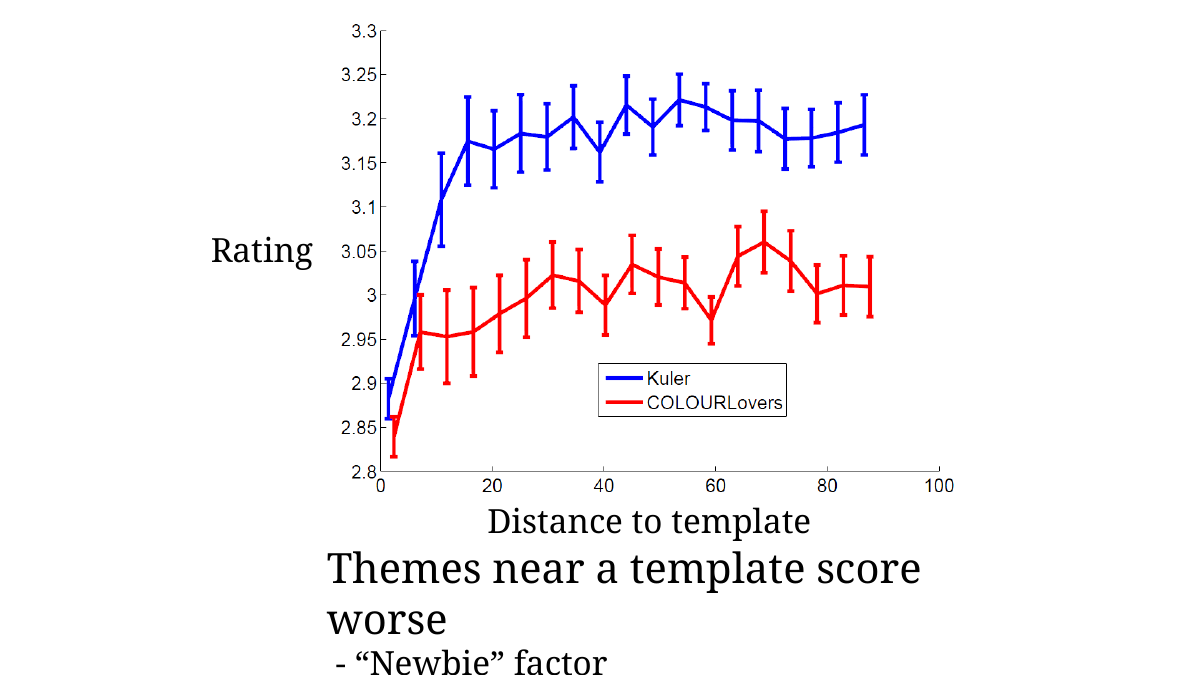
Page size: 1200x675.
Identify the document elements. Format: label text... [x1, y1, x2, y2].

picture [336, 8, 963, 497]
text_box Themes near a template score worse - “Newbie” factor - “Too simple” factor [312, 534, 987, 675]
text_box Distance to template [472, 505, 827, 548]
text_box Rating [196, 222, 329, 277]
